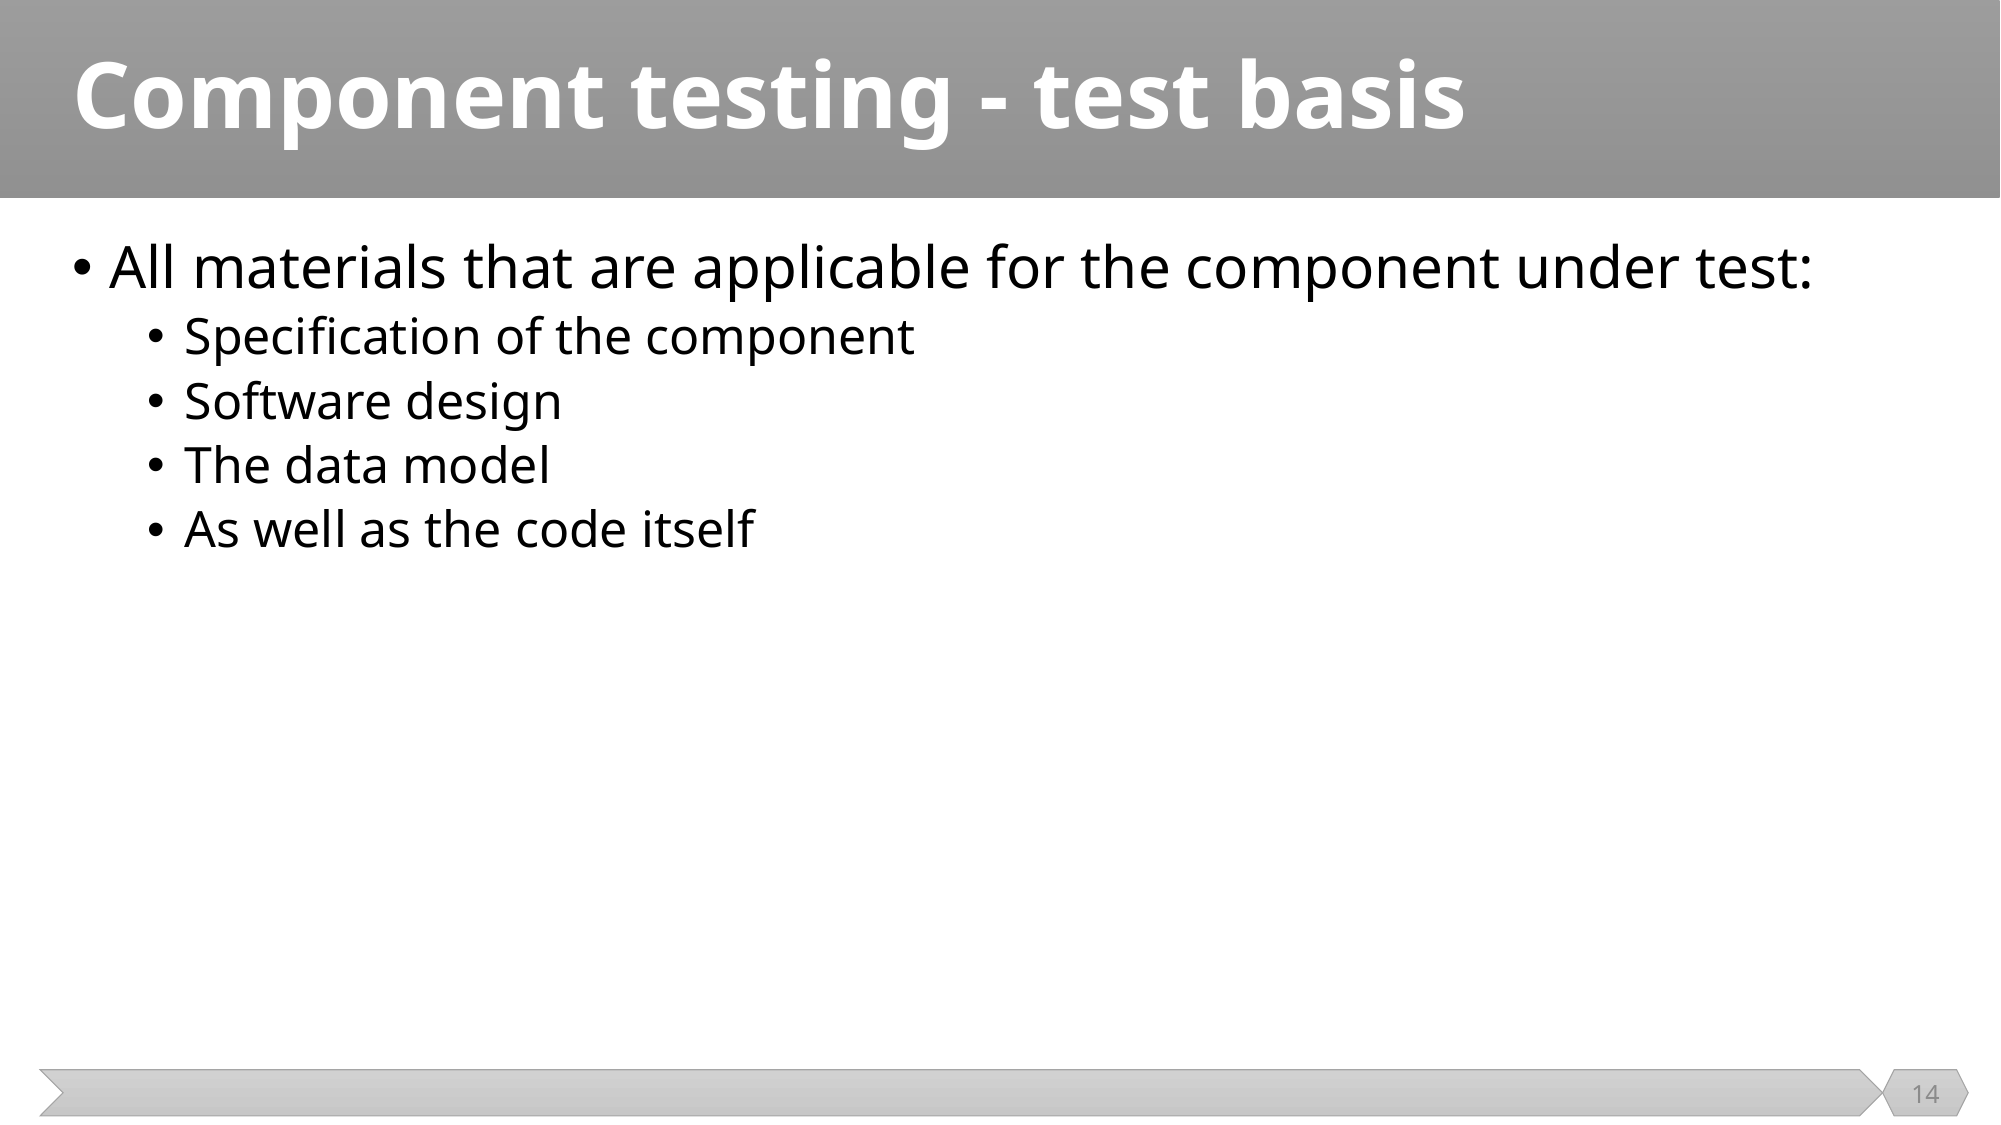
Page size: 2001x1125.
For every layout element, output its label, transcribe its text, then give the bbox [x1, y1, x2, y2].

title Component testing - test basis [56, 0, 1969, 199]
slide_number 14 [1882, 1065, 1969, 1125]
list All materials that are applicable for the component under test: Specification of the component Software design The data model As well as the code itself [56, 230, 1969, 1010]
